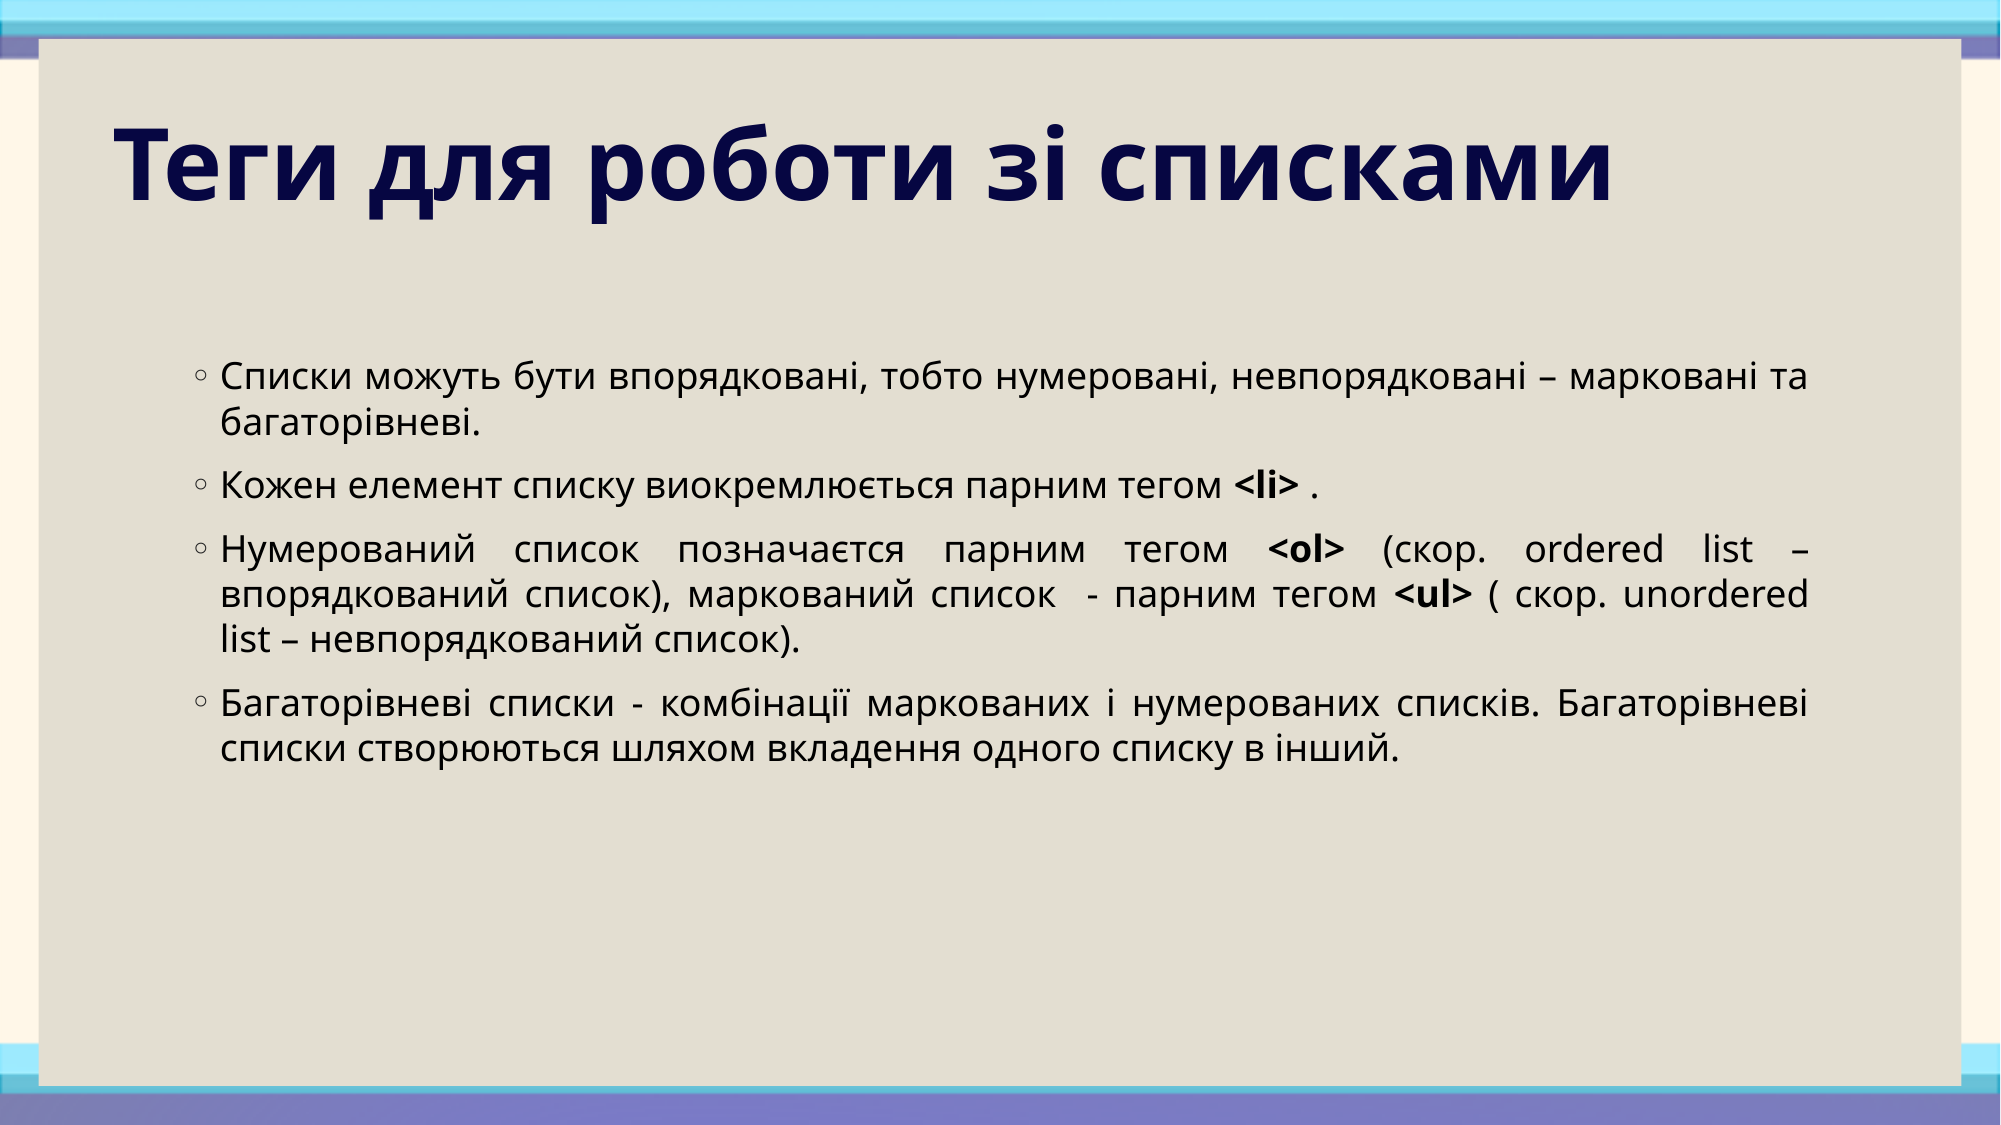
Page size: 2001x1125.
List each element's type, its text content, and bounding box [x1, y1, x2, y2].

title Теги для роботи зі списками [97, 59, 2000, 278]
list Списки можуть бути впорядковані, тобто нумеровані, невпорядковані – марковані та багаторівневі. Кожен елемент списку виокремлюється парним тегом <li> . Нумерований список позначаєтся парним тегом <ol> (скор. ordered list – впорядкований список), маркований список - парним тегом <ul> ( скор. unordered list – невпорядкований список). Багаторівневі списки - комбінації маркованих і нумерованих списків. Багаторівневі списки створюються шляхом вкладення одного списку в інший. [174, 345, 1825, 990]
picture [0, 0, 2001, 1125]
